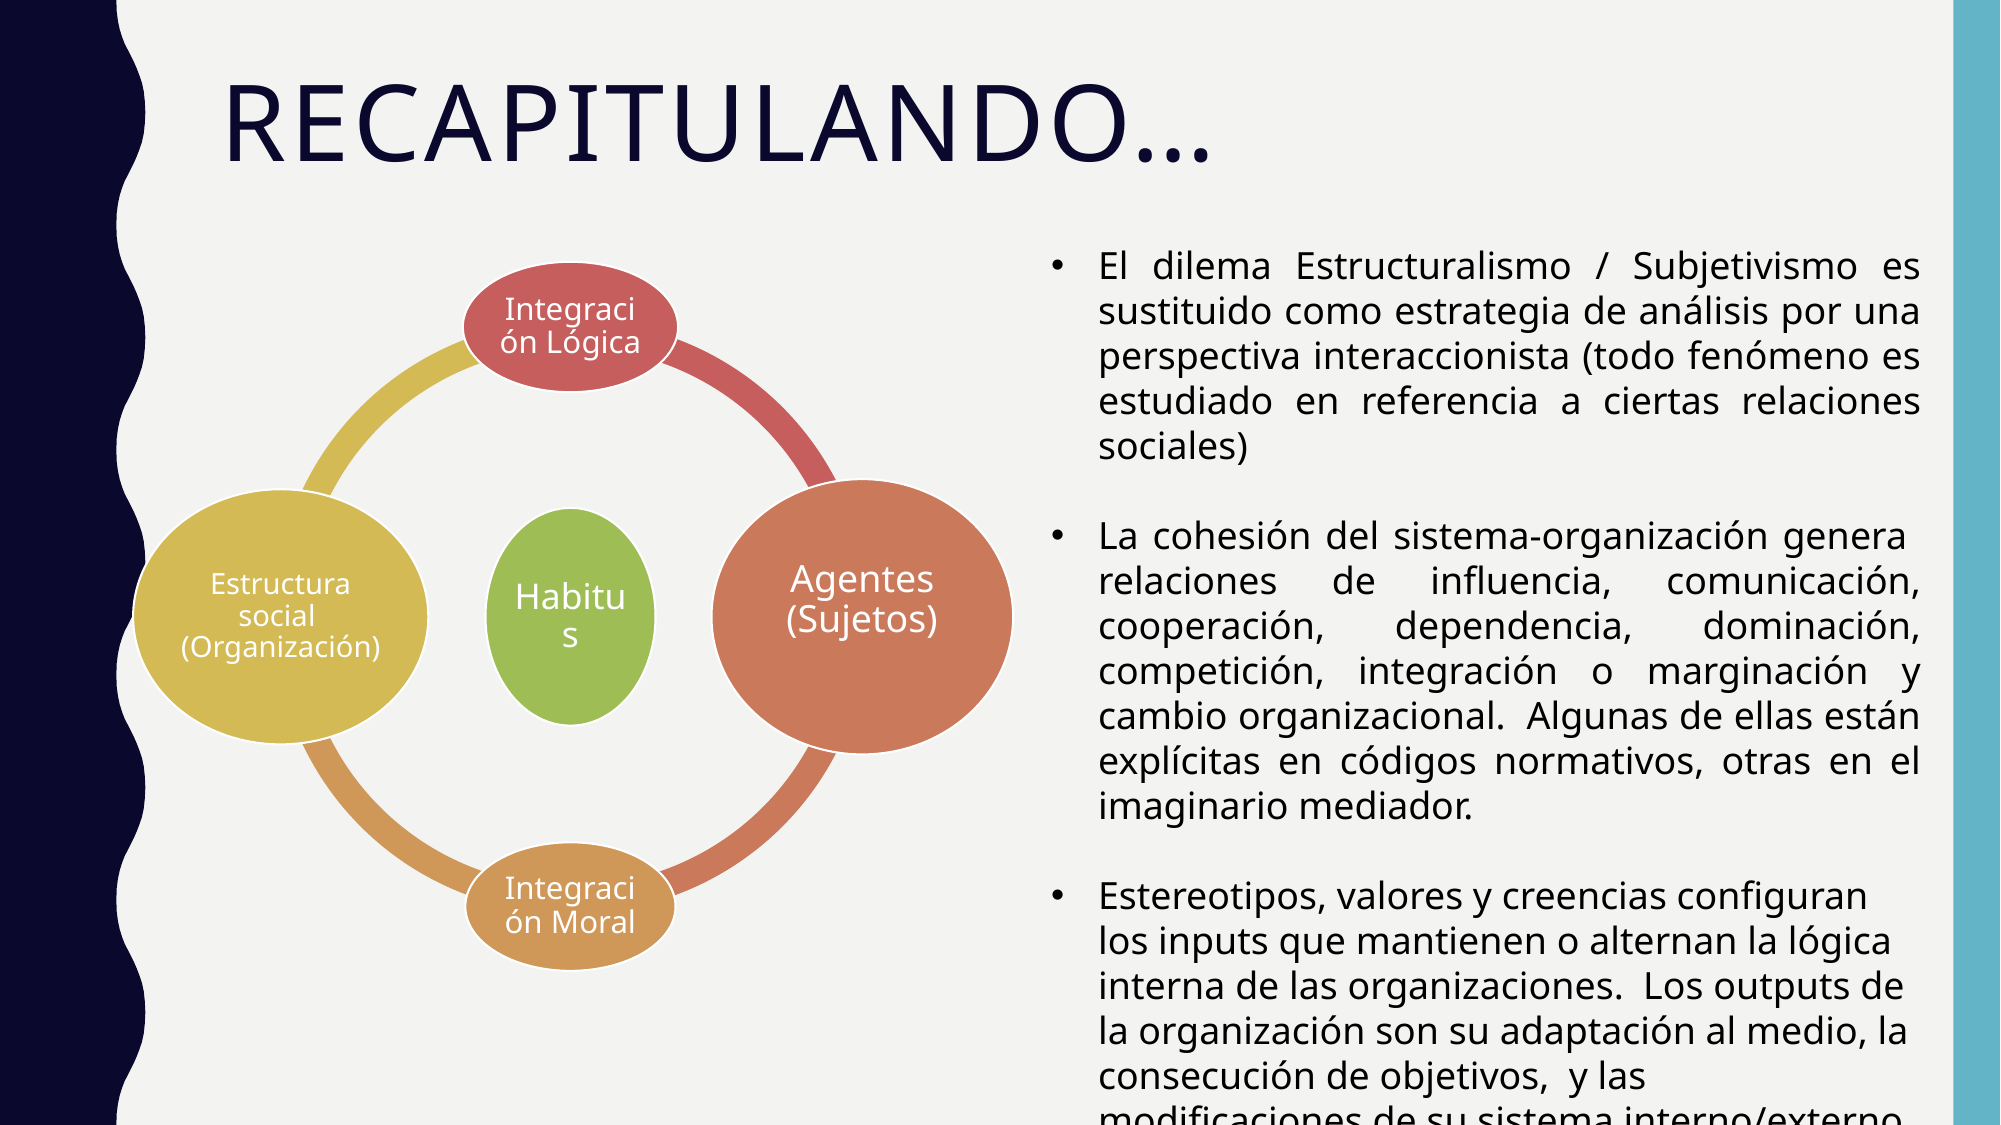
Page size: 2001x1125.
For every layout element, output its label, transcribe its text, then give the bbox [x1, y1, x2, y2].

title Recapitulando… [205, 62, 1875, 234]
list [24, 230, 1120, 1002]
text_box El dilema Estructuralismo / Subjetivismo es sustituido como estrategia de análisis por una perspectiva interaccionista (todo fenómeno es estudiado en referencia a ciertas relaciones sociales) La cohesión del sistema-organización genera relaciones de influencia, comunicación, cooperación, dependencia, dominación, competición, integración o marginación y cambio organizacional. Algunas de ellas están explícitas en códigos normativos, otras en el imaginario mediador. Estereotipos, valores y creencias configuran los inputs que mantienen o alternan la lógica interna de las organizaciones. Los outputs de la organización son su adaptación al medio, la consecución de objetivos, y las modificaciones de su sistema interno/externo. [1036, 234, 1937, 1125]
